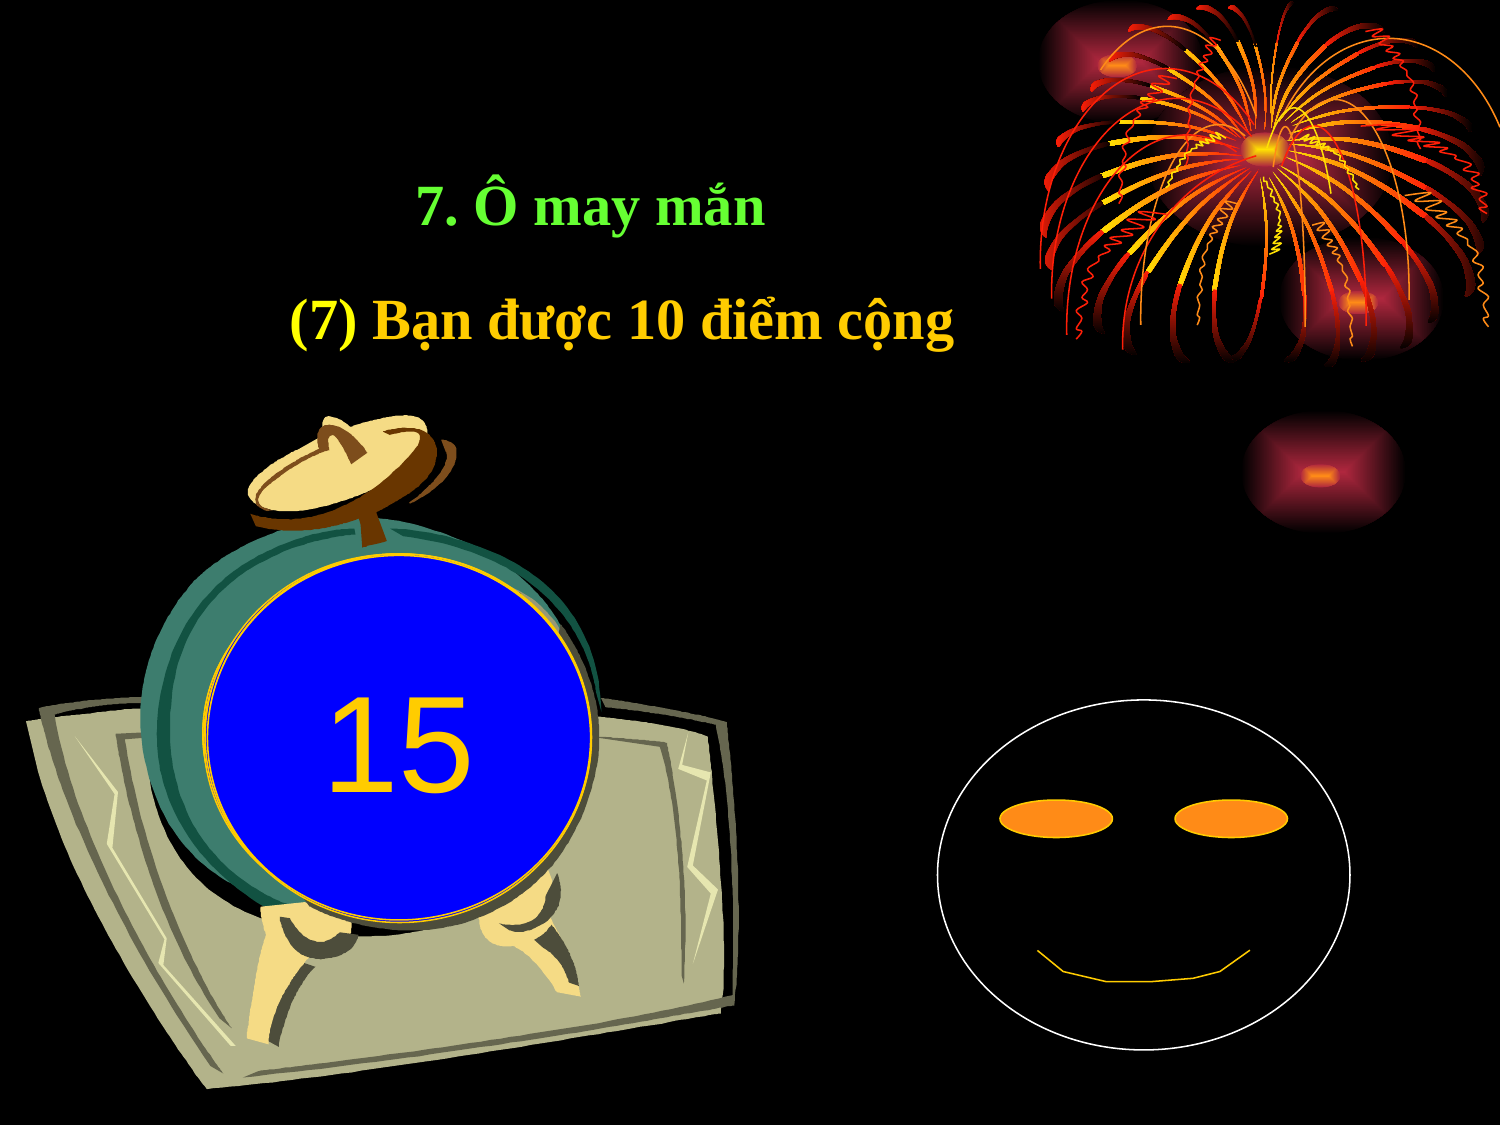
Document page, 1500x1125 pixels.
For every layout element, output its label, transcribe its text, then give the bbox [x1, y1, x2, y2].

text_box (7) Bạn được 10 điểm cộng [0, 274, 1291, 359]
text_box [937, 699, 1350, 1050]
picture [24, 407, 750, 1100]
text_box 7. Ô may mắn [0, 159, 1260, 245]
